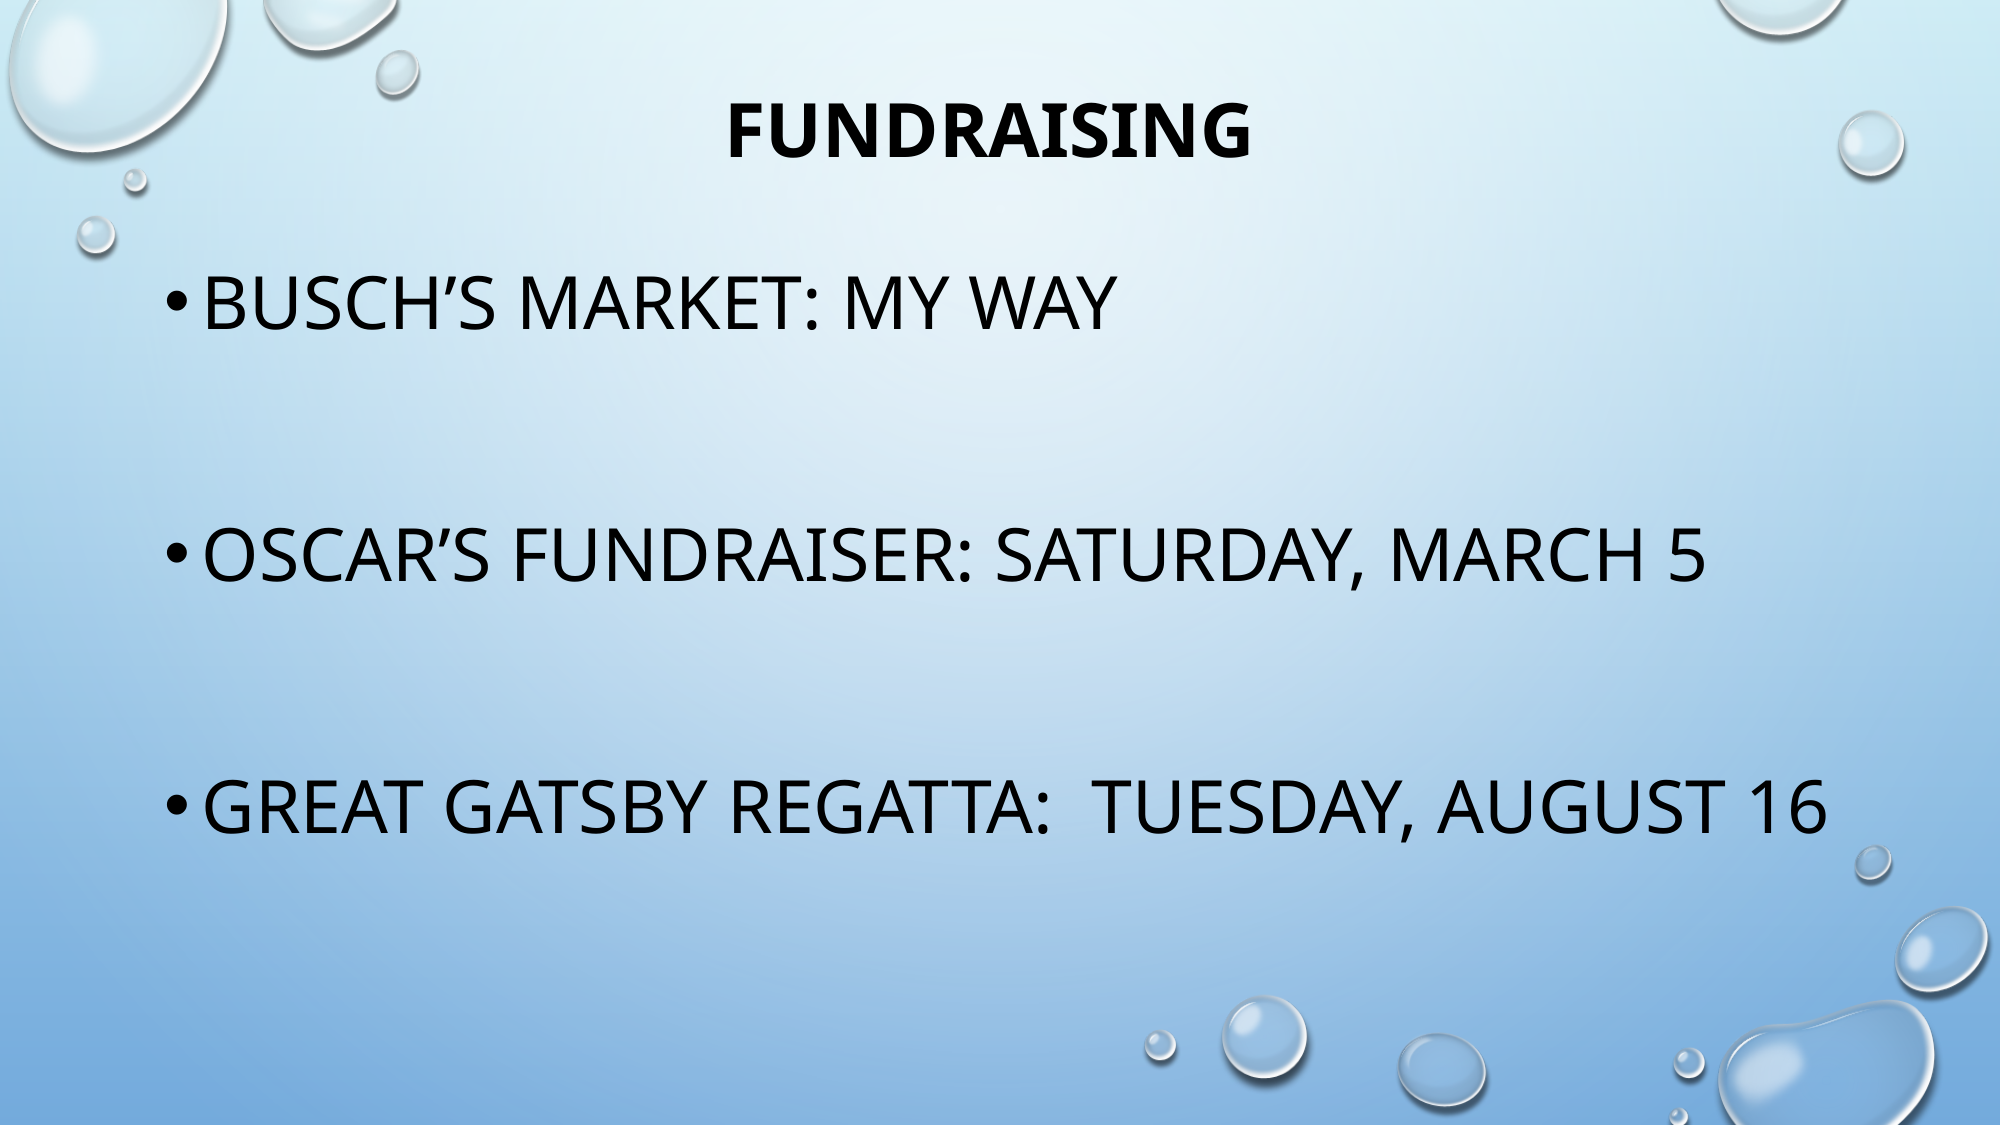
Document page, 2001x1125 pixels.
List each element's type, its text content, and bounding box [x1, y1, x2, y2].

list Busch’s Market: my way Oscar’s Fundraiser: Saturday, March 5 Great Gatsby Regatta: Tuesday, August 16 [149, 230, 1850, 950]
title Fundraising [149, 17, 1851, 251]
picture [0, 0, 2000, 1125]
